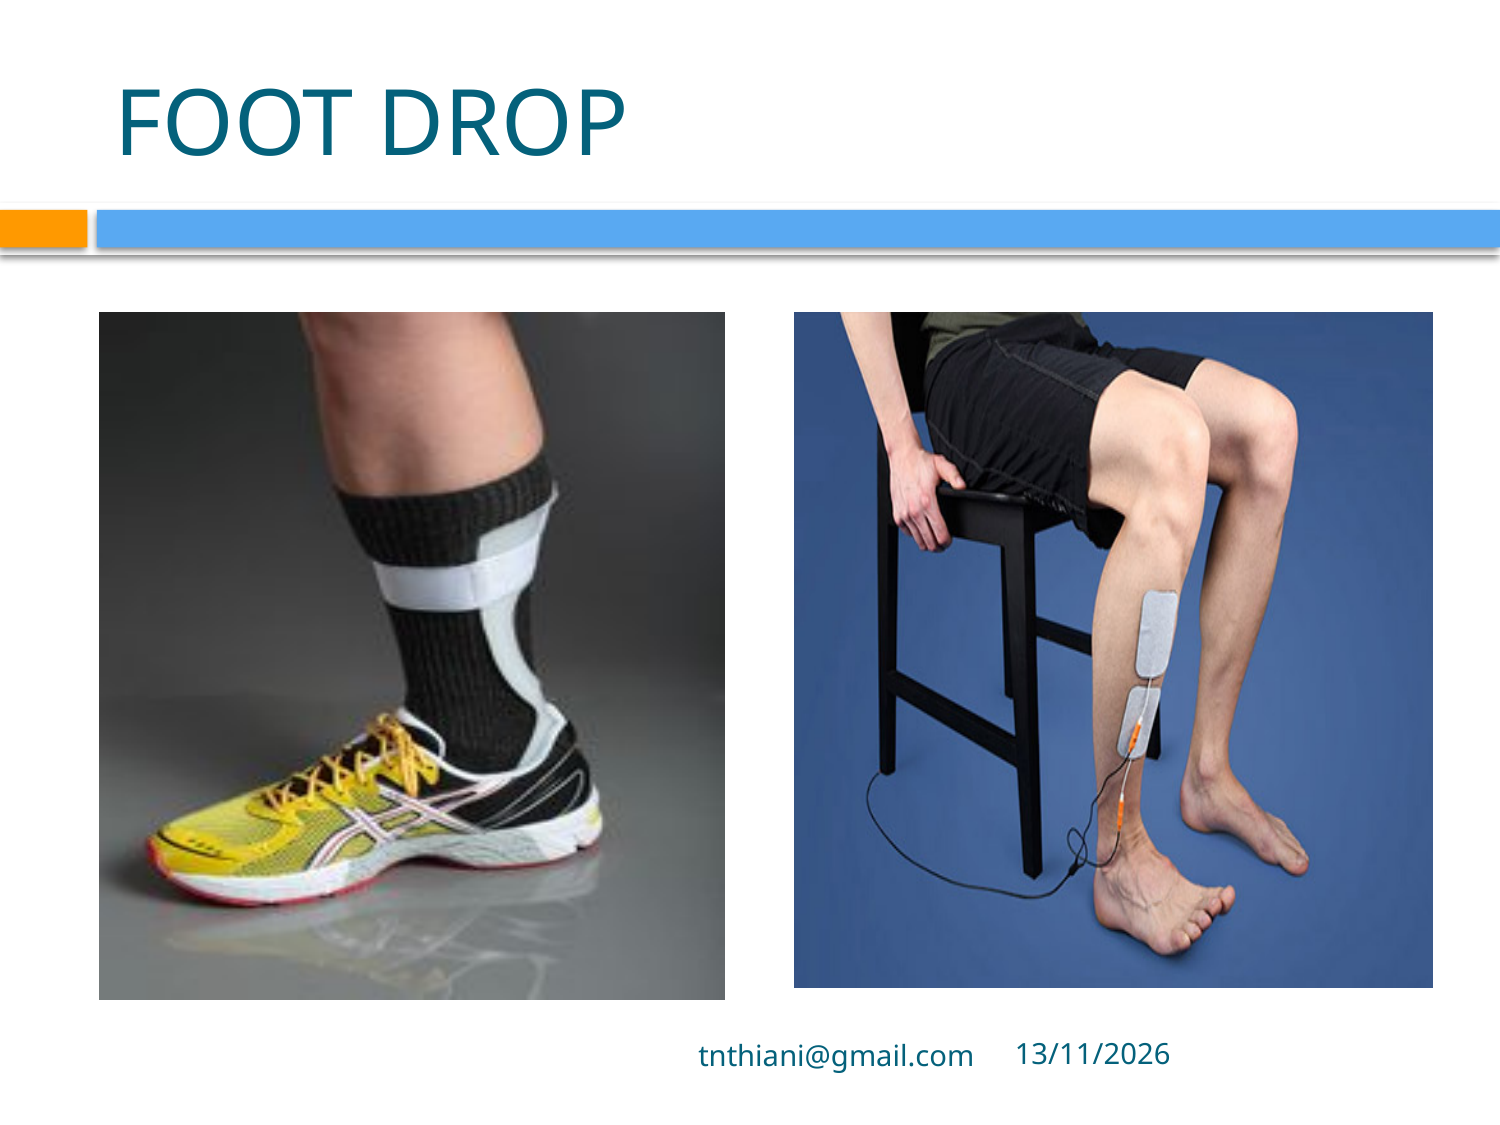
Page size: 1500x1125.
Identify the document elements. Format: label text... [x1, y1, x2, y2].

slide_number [999, 1025, 1438, 1085]
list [794, 312, 1433, 988]
title FOOT DROP [99, 37, 1438, 201]
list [99, 312, 726, 1001]
footer tnthiani@gmail.com [99, 1025, 990, 1085]
